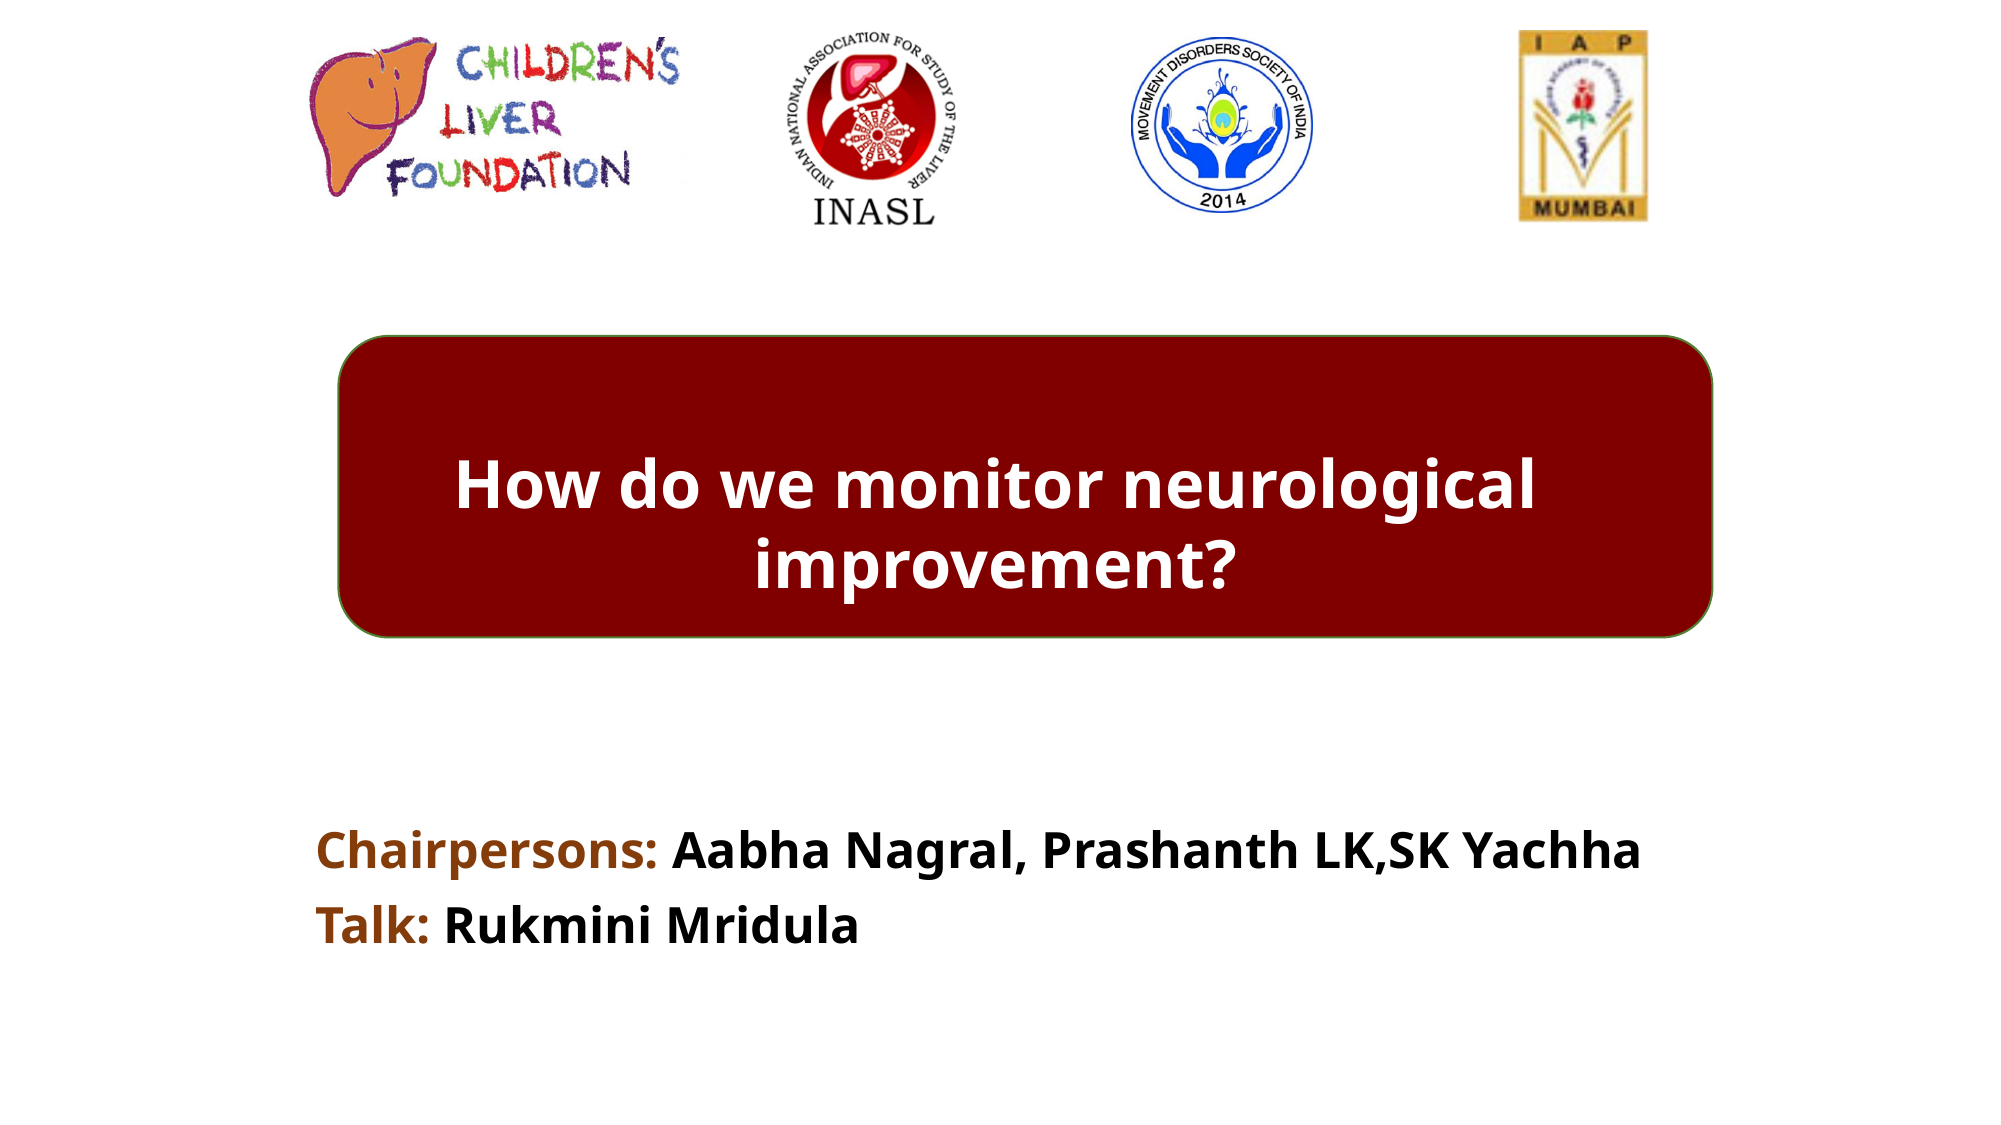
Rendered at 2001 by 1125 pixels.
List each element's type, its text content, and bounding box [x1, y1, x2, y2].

text_box How do we monitor neurological improvement? [320, 274, 1671, 929]
picture [307, 37, 688, 197]
picture [769, 29, 963, 238]
picture [1131, 37, 1313, 213]
subtitle Chairpersons: Aabha Nagral, Prashanth LK,SK Yachha Talk: Rukmini Mridula [300, 737, 1725, 1063]
text_box [1671, 335, 1714, 638]
picture [1516, 30, 1657, 225]
